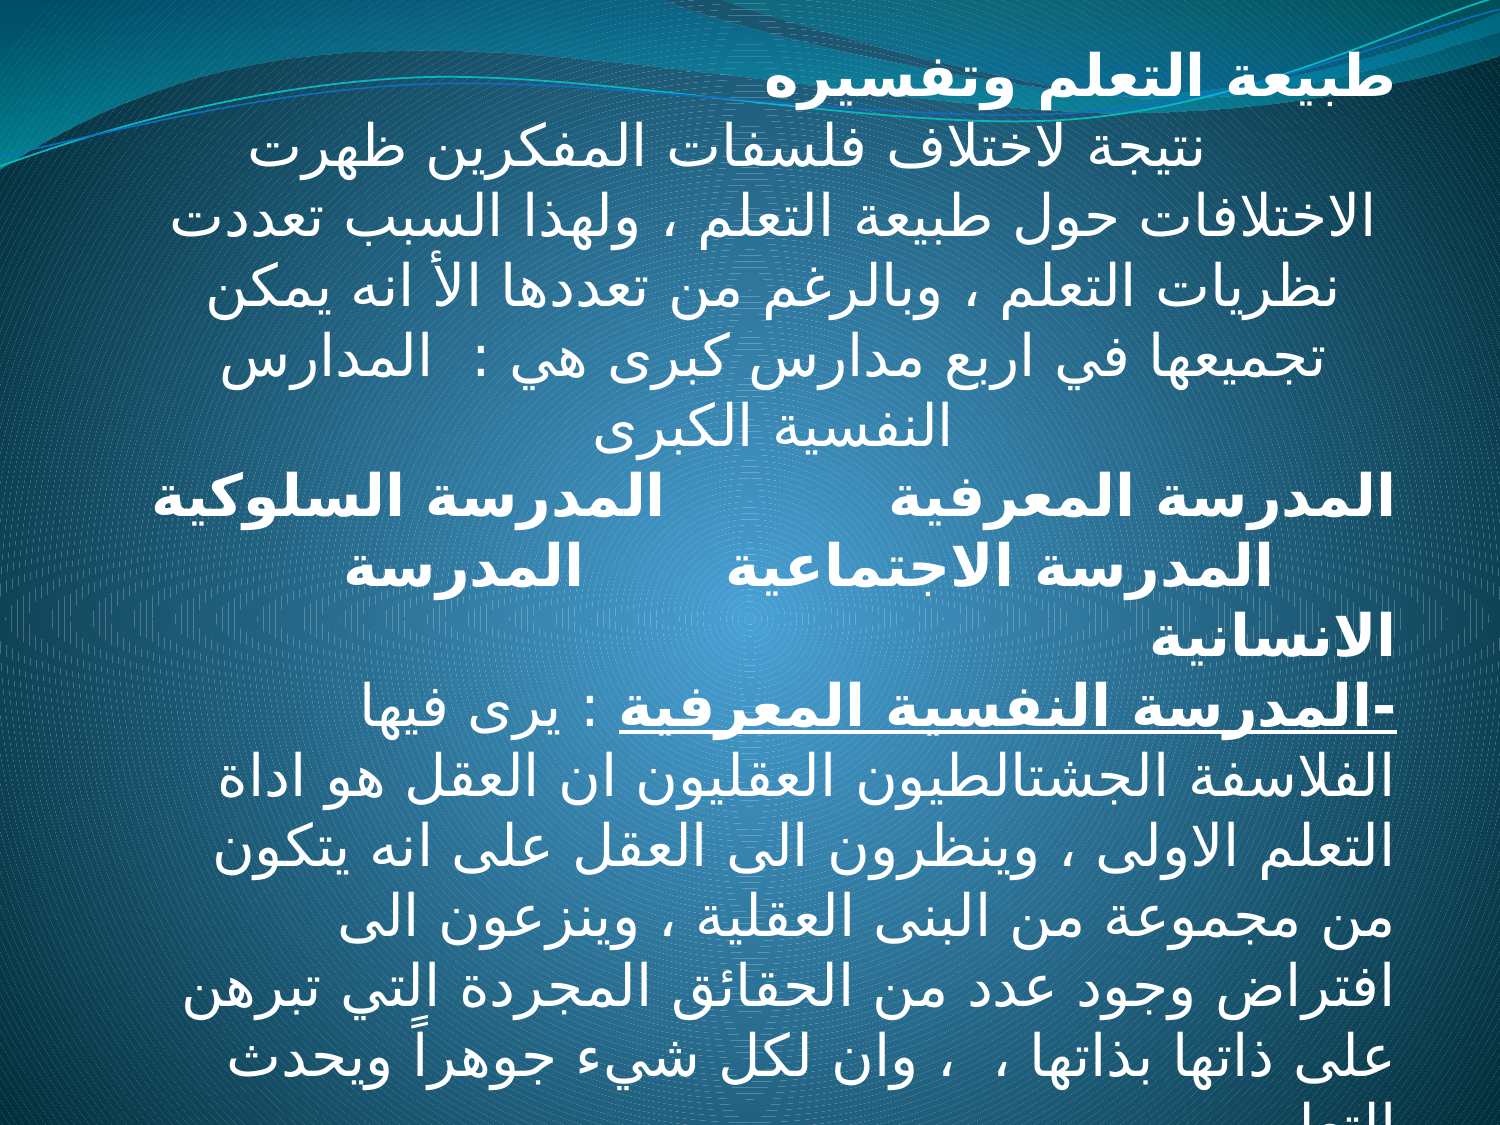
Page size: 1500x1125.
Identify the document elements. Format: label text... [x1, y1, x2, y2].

text_box طبيعة التعلم وتفسيره نتيجة لاختلاف فلسفات المفكرين ظهرت الاختلافات حول طبيعة التعلم ، ولهذا السبب تعددت نظريات التعلم ، وبالرغم من تعددها الأ انه يمكن تجميعها في اربع مدارس كبرى هي : المدارس النفسية الكبرى المدرسة المعرفية المدرسة السلوكية المدرسة الاجتماعية المدرسة الانسانية -المدرسة النفسية المعرفية : يرى فيها الفلاسفة الجشتالطيون العقليون ان العقل هو اداة التعلم الاولى ، وينظرون الى العقل على انه يتكون من مجموعة من البنى العقلية ، وينزعون الى افتراض وجود عدد من الحقائق المجردة التي تبرهن على ذاتها بذاتها ، ، وان لكل شيء جوهراً ويحدث التعلم [135, 30, 1412, 1125]
